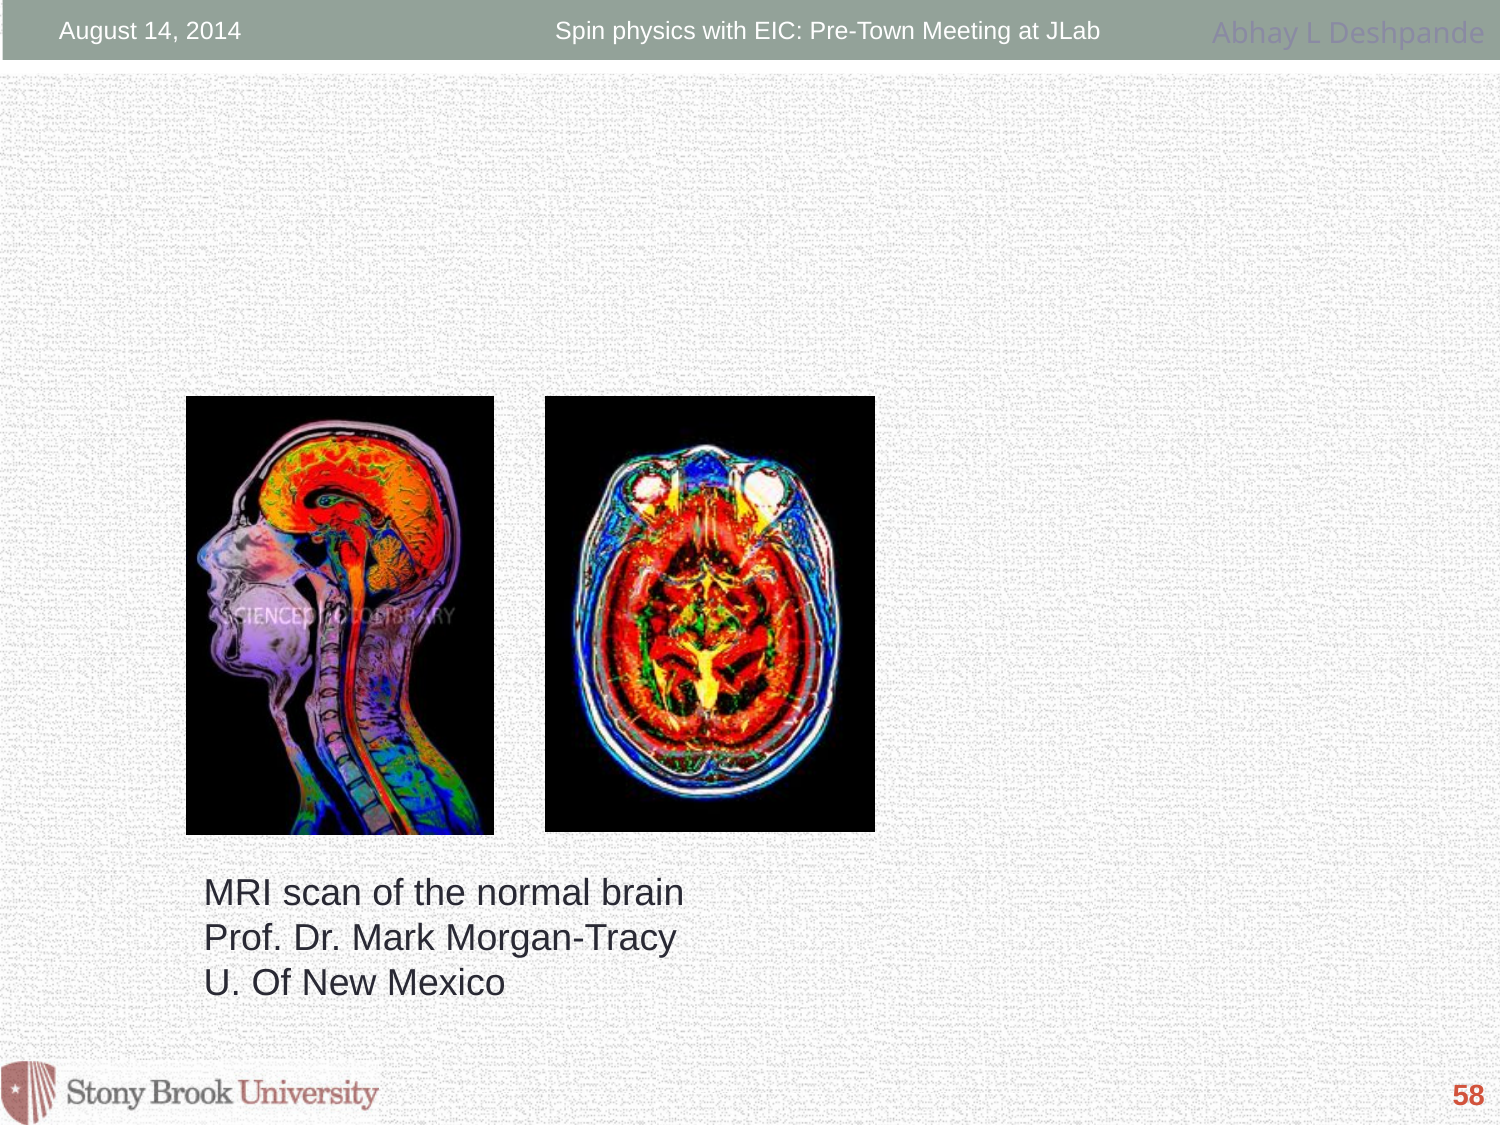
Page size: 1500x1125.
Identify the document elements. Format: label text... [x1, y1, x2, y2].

text_box MRI scan of the normal brain Prof. Dr. Mark Morgan-Tracy U. Of New Mexico [188, 860, 700, 1010]
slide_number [43, 3, 365, 57]
picture [545, 396, 875, 832]
slide_number 58 [1325, 1067, 1500, 1121]
footer Spin physics with EIC: Pre-Town Meeting at JLab [365, 3, 1124, 57]
picture [185, 396, 494, 835]
